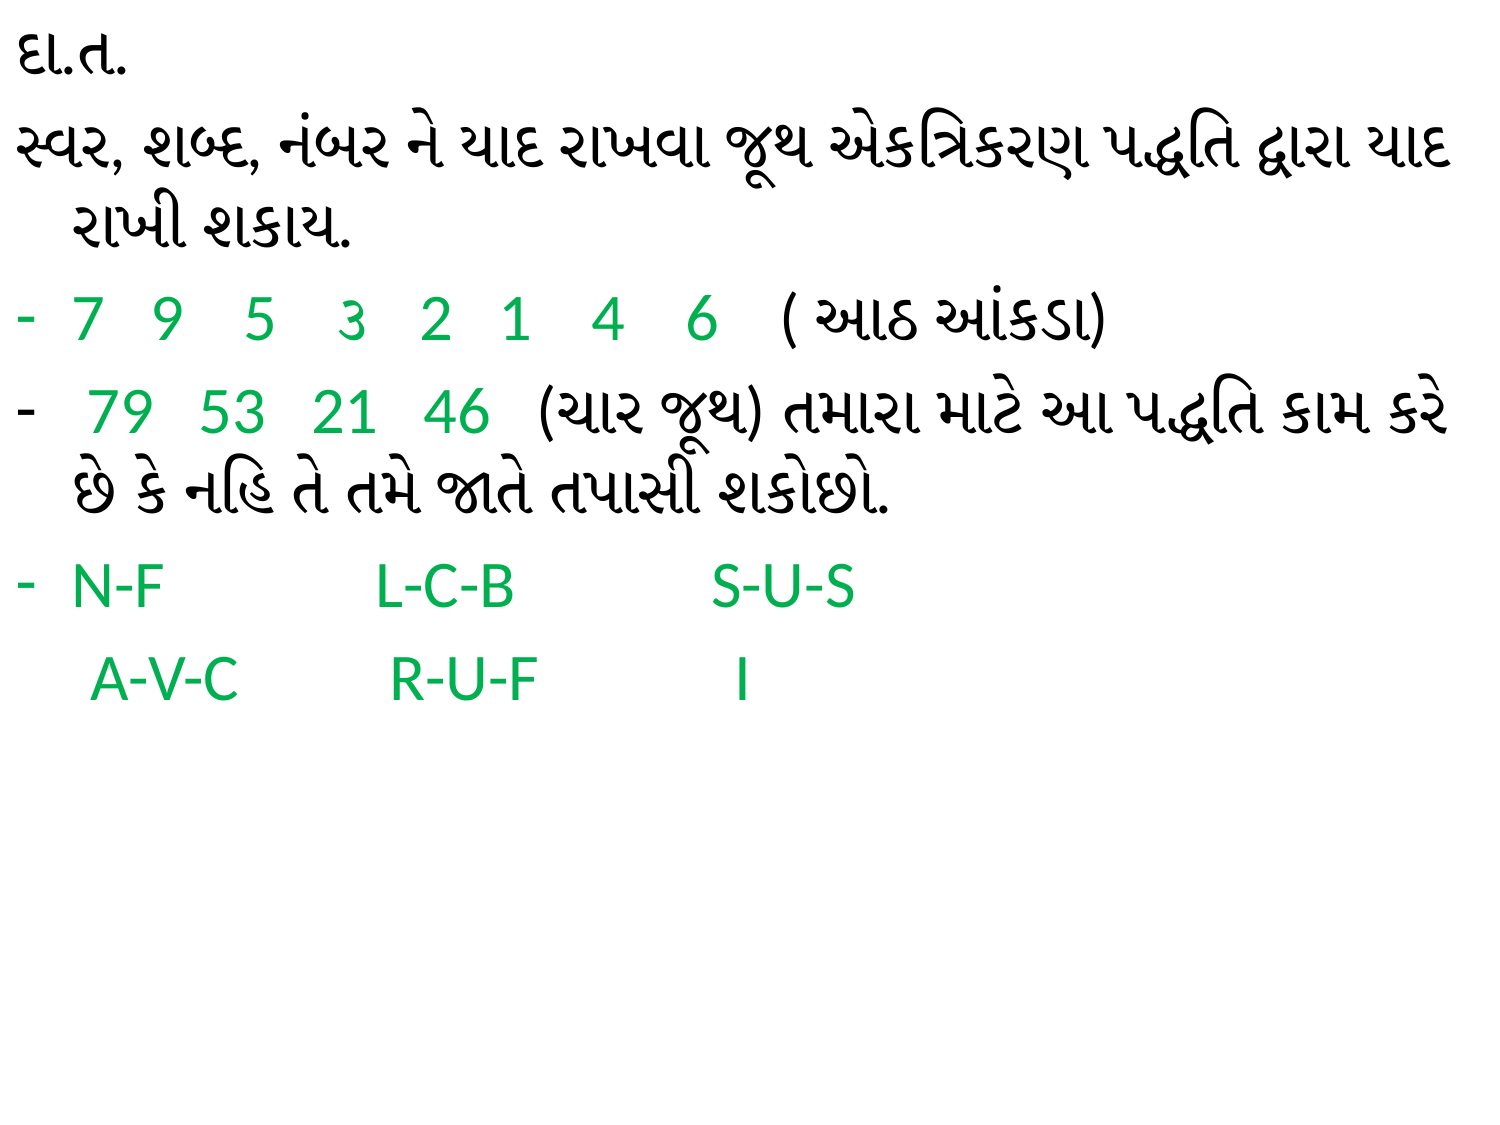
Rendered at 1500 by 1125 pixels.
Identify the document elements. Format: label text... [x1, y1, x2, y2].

list દા.ત. સ્વર, શબ્દ, નંબર ને યાદ રાખવા જૂથ એકત્રિકરણ પદ્ધતિ દ્વારા યાદ રાખી શકાય. 7 9 5 ૩ 2 1 4 6 ( આઠ આંકડા) 79 53 21 46 (ચાર જૂથ) તમારા માટે આ પદ્ધતિ કામ કરે છે કે નહિ તે તમે જાતે તપાસી શકોછો. N-F L-C-B S-U-S A-V-C R-U-F I [0, 0, 1500, 1125]
